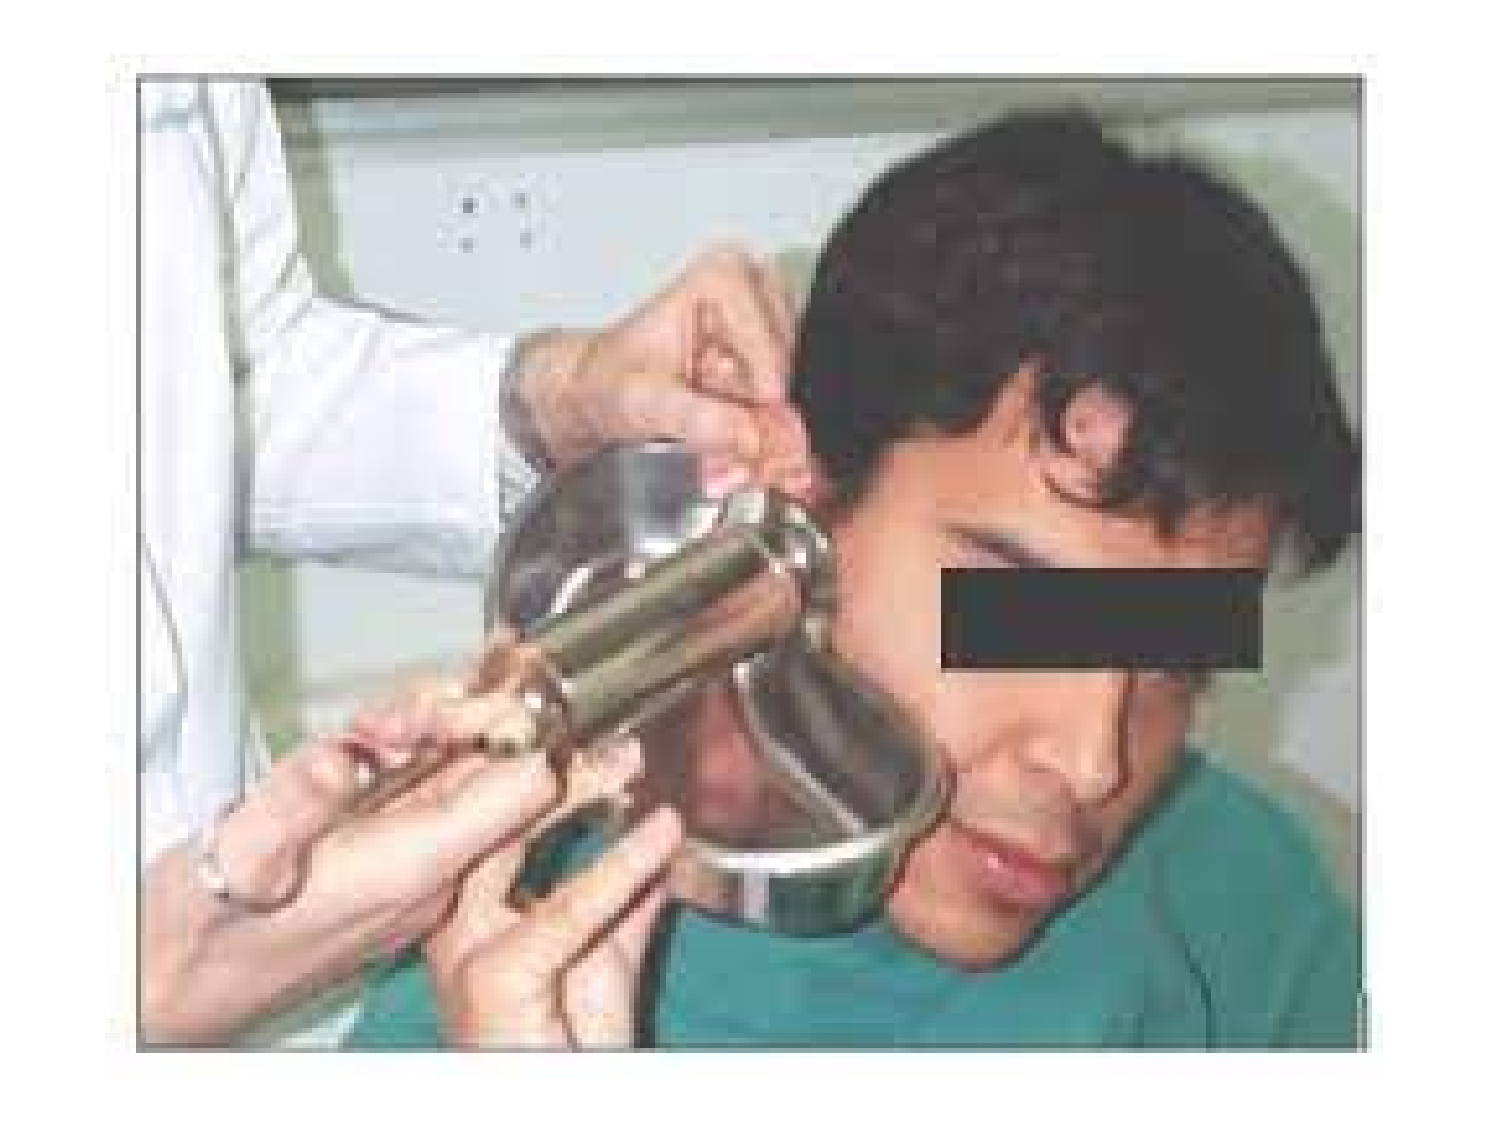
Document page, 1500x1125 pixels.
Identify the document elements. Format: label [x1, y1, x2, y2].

picture [105, 54, 1383, 1079]
